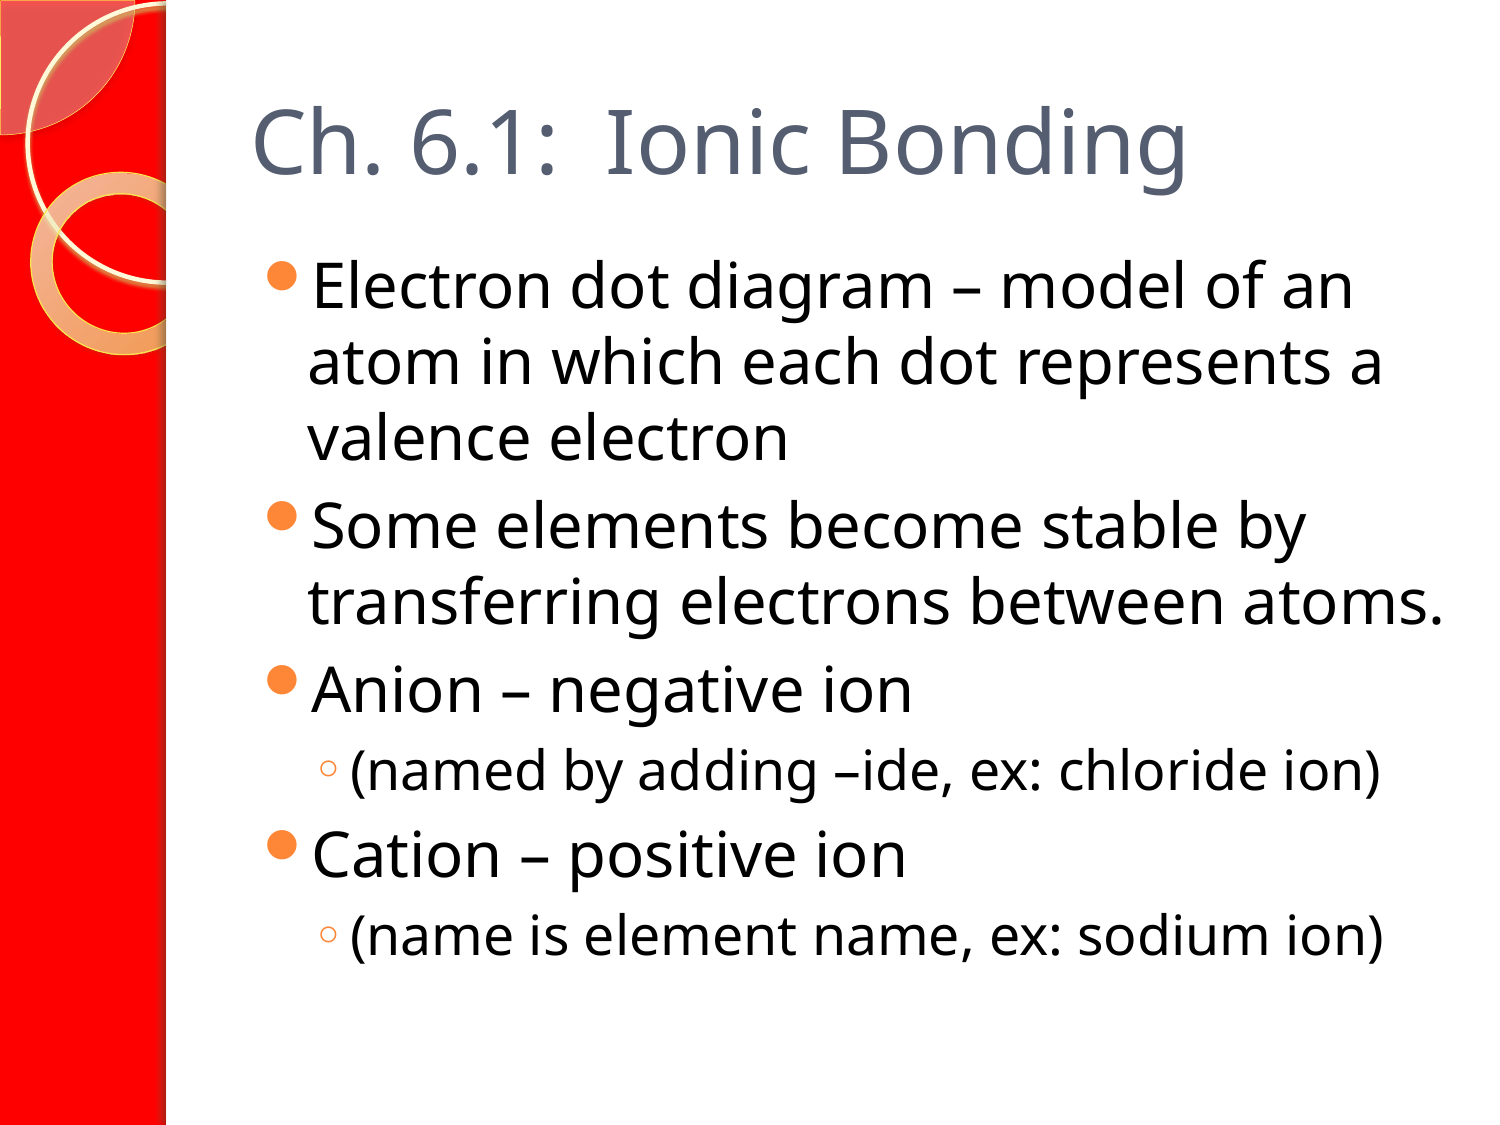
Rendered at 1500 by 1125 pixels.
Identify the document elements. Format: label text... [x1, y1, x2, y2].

title Ch. 6.1: Ionic Bonding [235, 45, 1466, 233]
list Electron dot diagram – model of an atom in which each dot represents a valence electron Some elements become stable by transferring electrons between atoms. Anion – negative ion (named by adding –ide, ex: chloride ion) Cation – positive ion (name is element name, ex: sodium ion) [235, 237, 1466, 1025]
